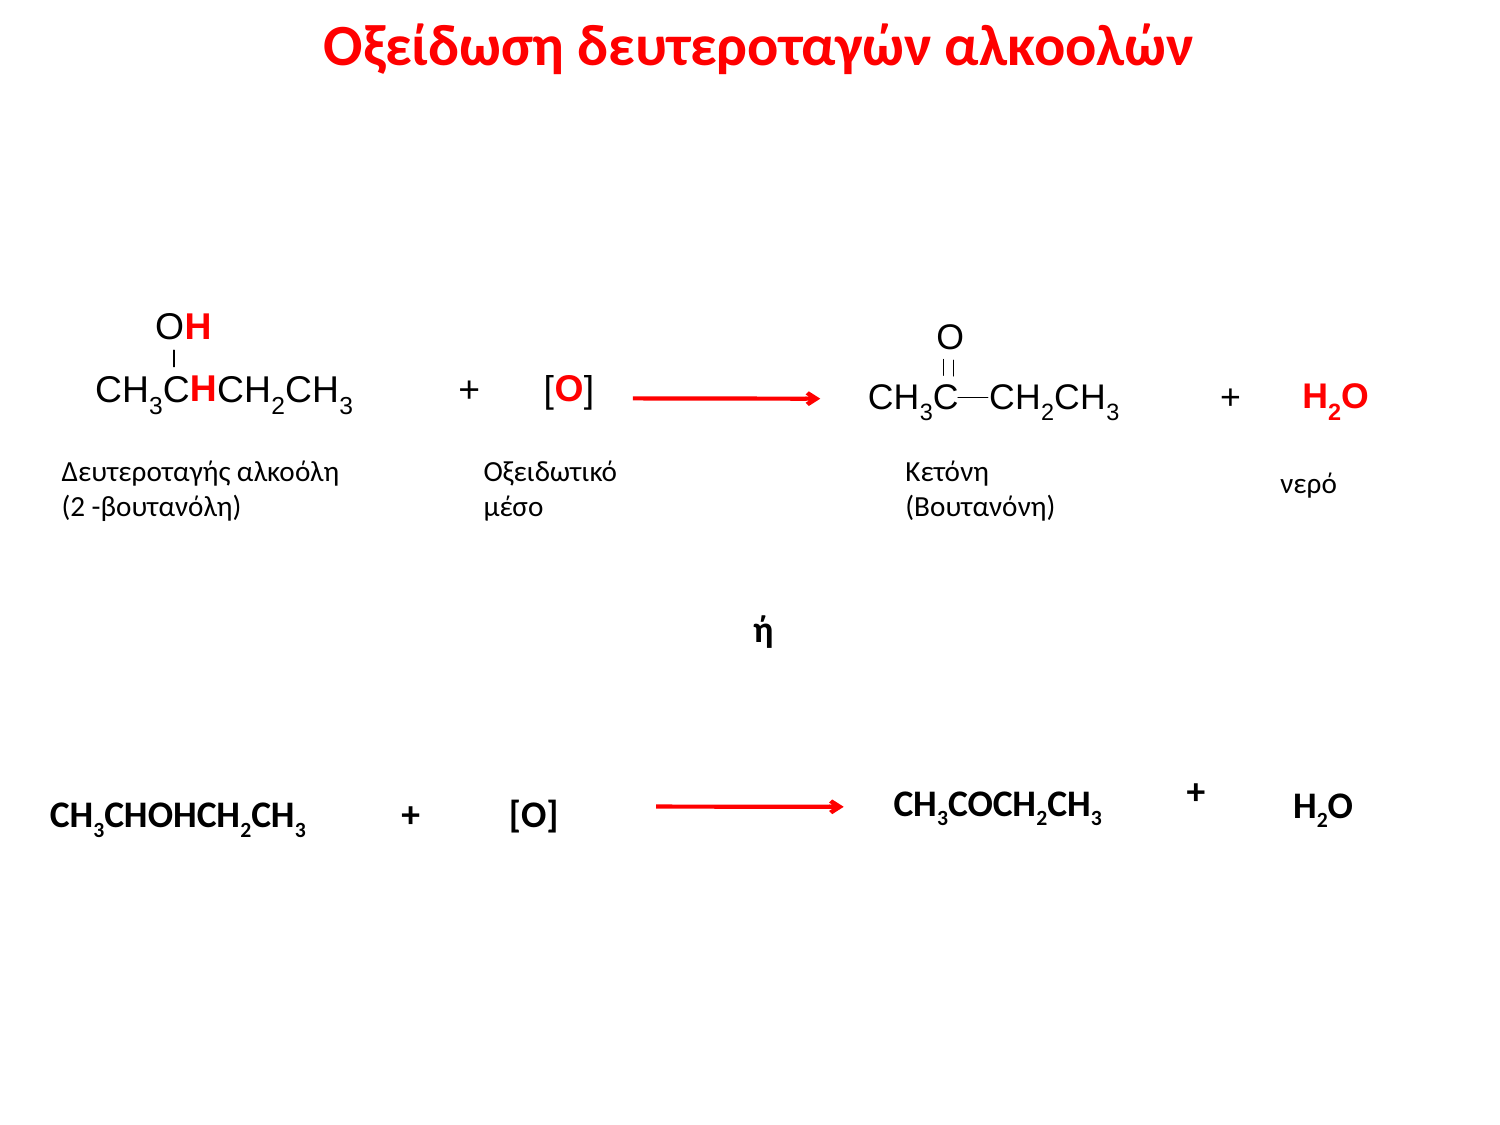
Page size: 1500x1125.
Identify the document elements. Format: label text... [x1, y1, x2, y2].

text_box νερό [1265, 456, 1418, 507]
text_box + [1171, 759, 1254, 820]
text_box [O] [494, 783, 574, 843]
text_box Κετόνη (Βουτανόνη) [890, 449, 1219, 530]
text_box ή [738, 597, 809, 658]
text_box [81, 292, 712, 434]
text_box CH3CHOHCH2CH3 [35, 783, 364, 849]
text_box Οξείδωση δευτεροταγών αλκοολών [309, 0, 1209, 85]
text_box CH3COCH2CH3 [878, 771, 1207, 838]
text_box Οξειδωτικό μέσο [468, 445, 657, 530]
text_box H2O [1278, 773, 1369, 840]
text_box + [386, 783, 469, 843]
text_box Δευτεροταγής αλκοόλη (2 -βουτανόλη) [46, 445, 375, 530]
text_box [855, 304, 1458, 440]
